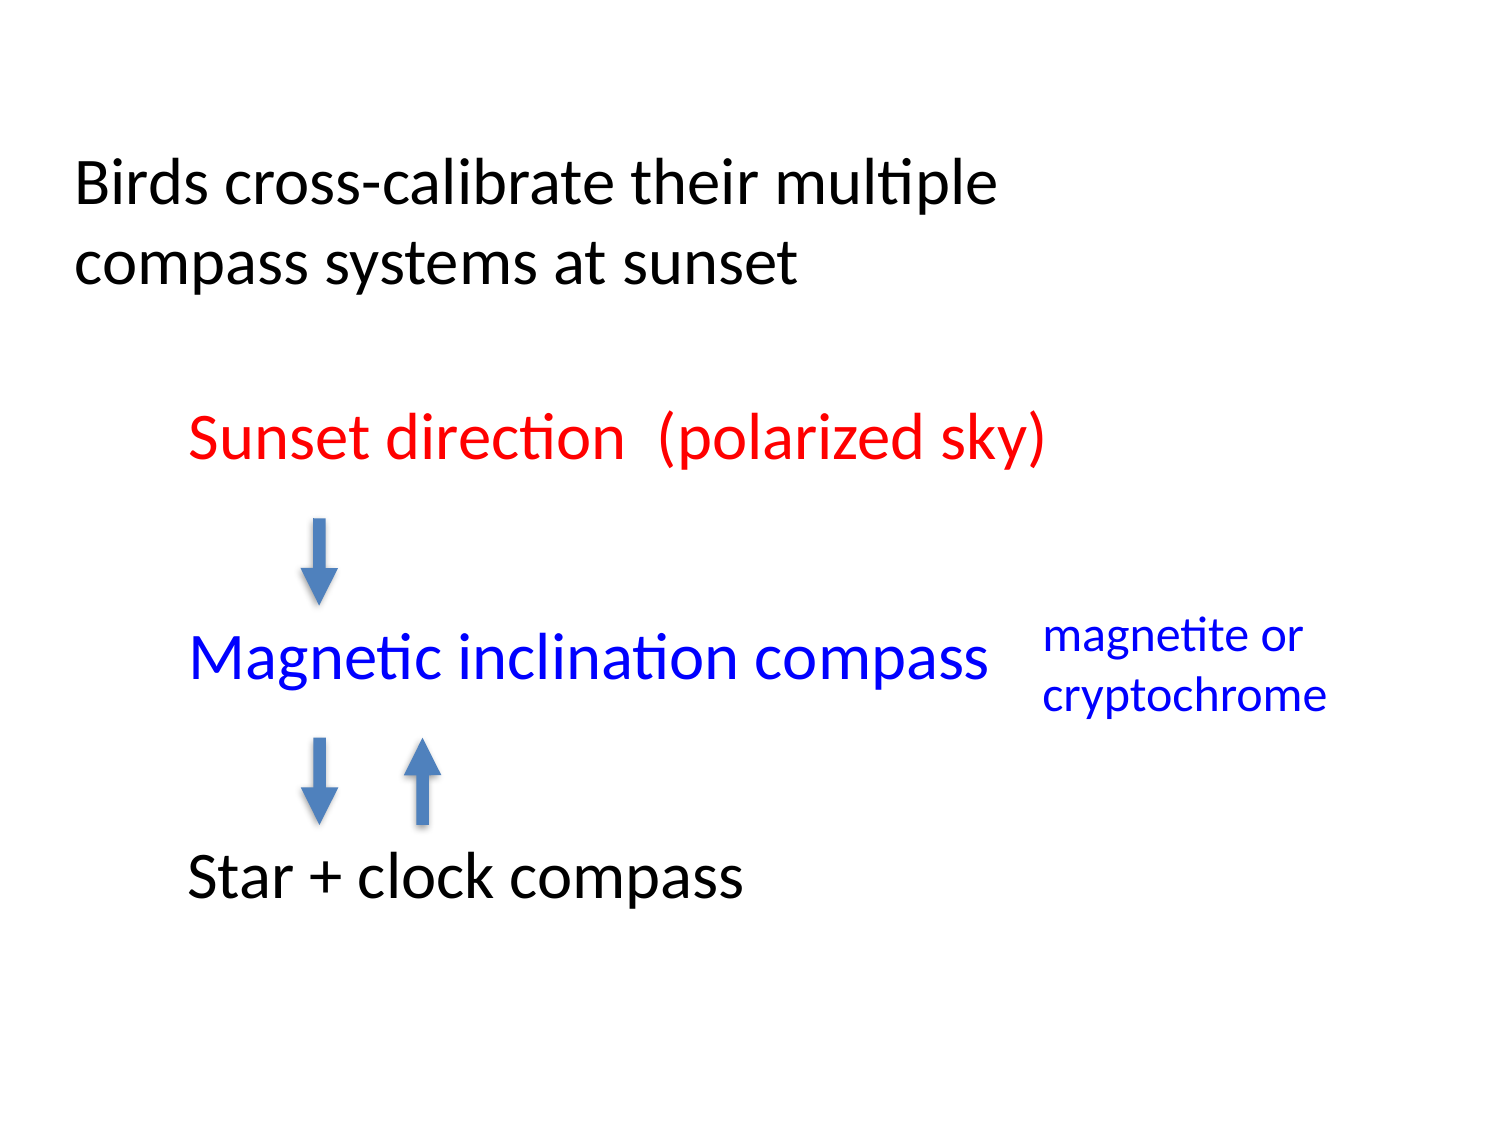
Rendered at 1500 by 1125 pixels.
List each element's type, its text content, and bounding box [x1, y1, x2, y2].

text_box magnetite or cryptochrome [1027, 594, 1344, 730]
text_box Star + clock compass [172, 824, 761, 920]
text_box Sunset direction (polarized sky) [174, 386, 1064, 481]
text_box Birds cross-calibrate their multiple compass systems at sunset [59, 130, 1029, 306]
text_box Magnetic inclination compass [174, 605, 1006, 701]
